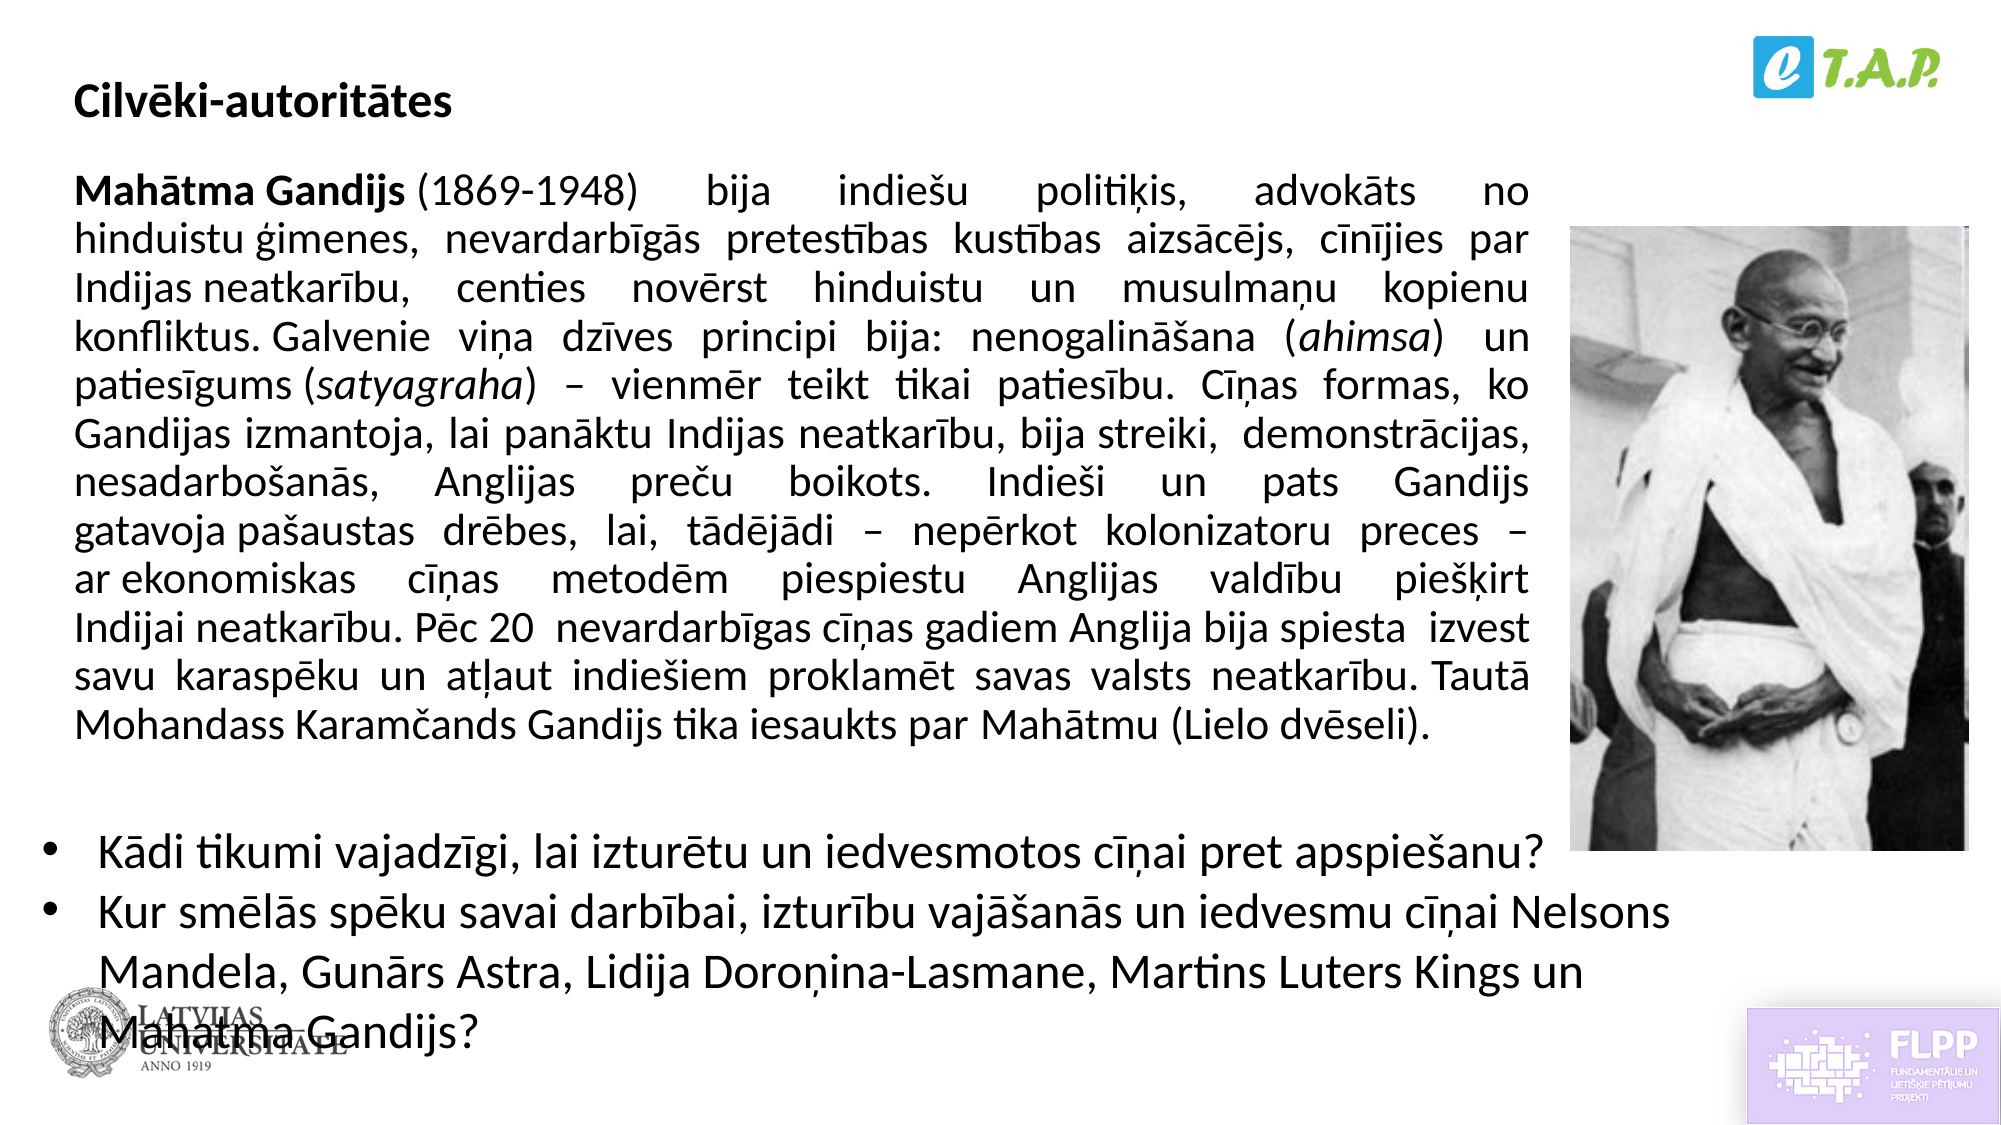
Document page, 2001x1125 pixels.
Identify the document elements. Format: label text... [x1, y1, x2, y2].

picture [1693, 0, 2000, 130]
text_box Cilvēki-autoritātes [58, 60, 509, 135]
list Mahātma Gandijs (1869-1948) bija indiešu politiķis, advokāts no hinduistu ģimenes, nevardarbīgās pretestības kustības aizsācējs, cīnījies par Indijas neatkarību, centies novērst hinduistu un musulmaņu kopienu konfliktus. Galvenie viņa dzīves principi bija: nenogalināšana (ahimsa) un patiesīgums (satyagraha) – vienmēr teikt tikai patiesību. Cīņas formas, ko Gandijas izmantoja, lai panāktu Indijas neatkarību, bija streiki, demonstrācijas, nesadarbošanās, Anglijas preču boikots. Indieši un pats Gandijs gatavoja pašaustas drēbes, lai, tādējādi – nepērkot kolonizatoru preces – ar ekonomiskas cīņas metodēm piespiestu Anglijas valdību piešķirt Indijai neatkarību. Pēc 20 nevardarbīgas cīņas gadiem Anglija bija spiesta izvest savu karaspēku un atļaut indiešiem proklamēt savas valsts neatkarību. Tautā Mohandass Karamčands Gandijs tika iesaukts par Mahātmu (Lielo dvēseli). [58, 159, 1546, 805]
picture [24, 971, 371, 1094]
text_box Kādi tikumi vajadzīgi, lai izturētu un iedvesmotos cīņai pret apspiešanu? Kur smēlās spēku savai darbībai, izturību vajāšanās un iedvesmu cīņai Nelsons Mandela, Gunārs Astra, Lidija Doroņina-Lasmane, Martins Luters Kings un Mahatma Gandijs? [26, 810, 1765, 1066]
picture [1570, 226, 1969, 851]
picture [1746, 1007, 2000, 1125]
